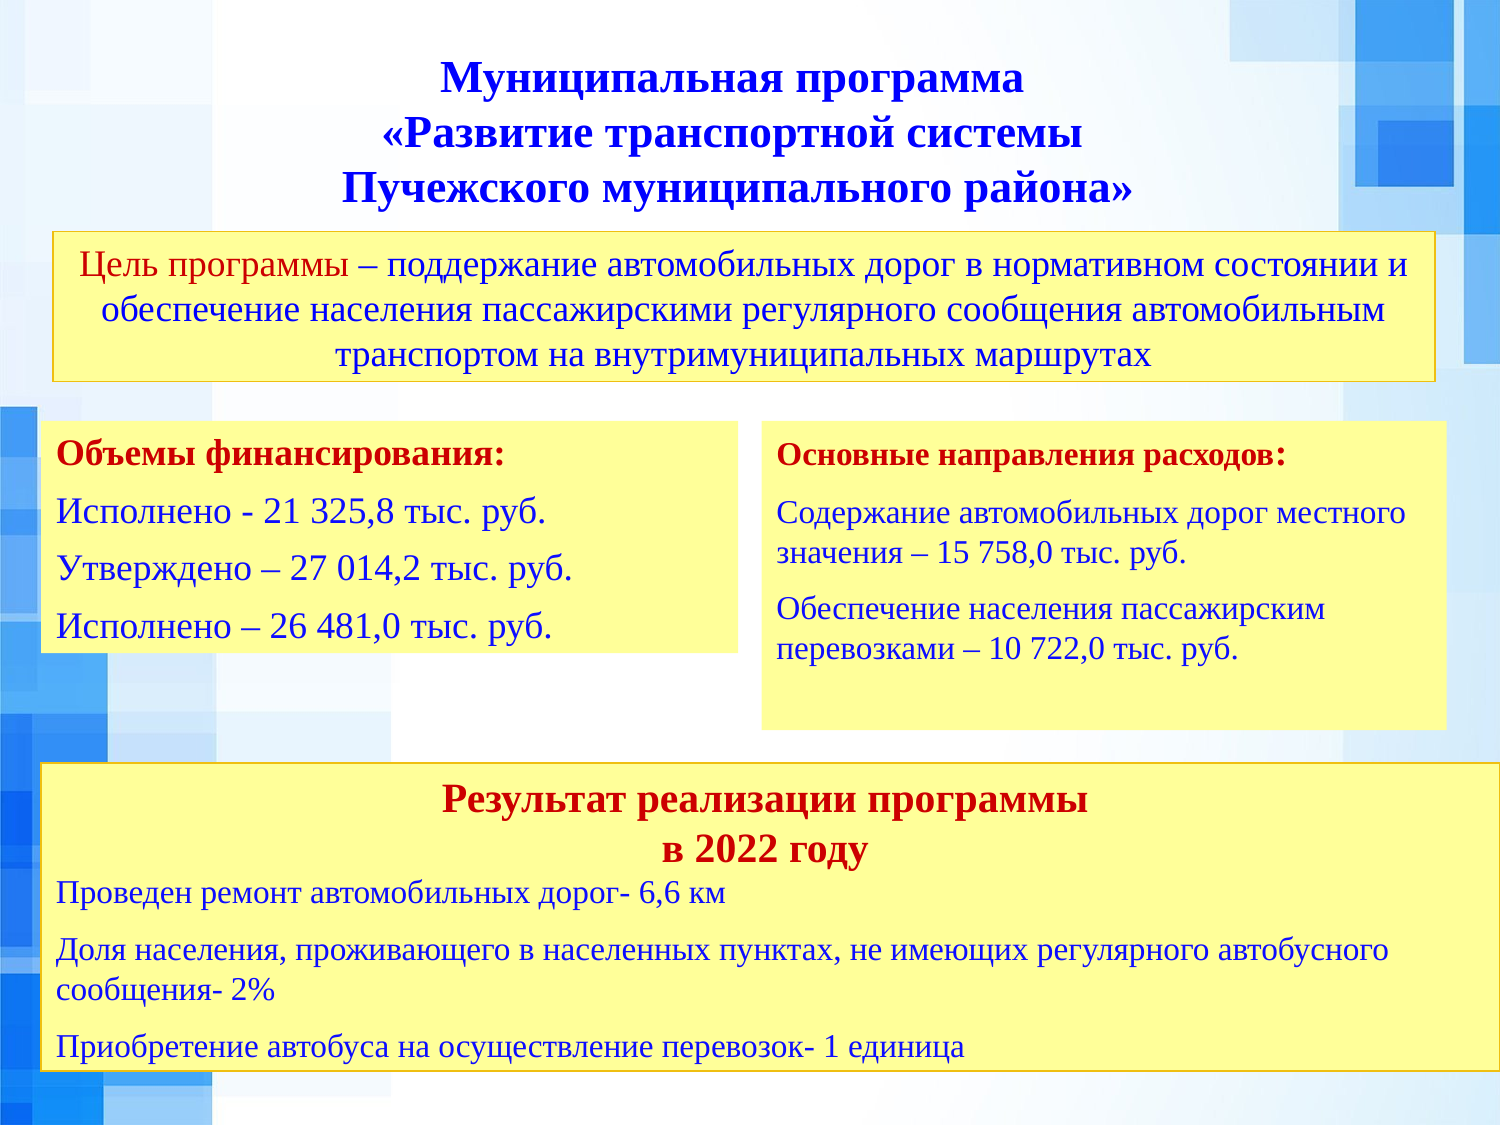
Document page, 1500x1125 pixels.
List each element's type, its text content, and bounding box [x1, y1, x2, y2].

title Муниципальная программа «Развитие транспортной системы Пучежского муниципального района» [40, 30, 1436, 228]
text_box Цель программы – поддержание автомобильных дорог в нормативном состоянии и обеспечение населения пассажирскими регулярного сообщения автомобильным транспортом на внутримуниципальных маршрутах [53, 231, 1435, 382]
text_box Объемы финансирования: Исполнено - 21 325,8 тыс. руб. Утверждено – 27 014,2 тыс. руб. Исполнено – 26 481,0 тыс. руб. [41, 420, 739, 654]
text_box Основные направления расходов: Содержание автомобильных дорог местного значения – 15 758,0 тыс. руб. Обеспечение населения пассажирским перевозками – 10 722,0 тыс. руб. [761, 420, 1447, 731]
picture [0, 0, 1500, 1125]
text_box Результат реализации программы в 2022 году Проведен ремонт автомобильных дорог- 6,6 км Доля населения, проживающего в населенных пунктах, не имеющих регулярного автобусного сообщения- 2% Приобретение автобуса на осуществление перевозок- 1 единица [41, 763, 1500, 1071]
